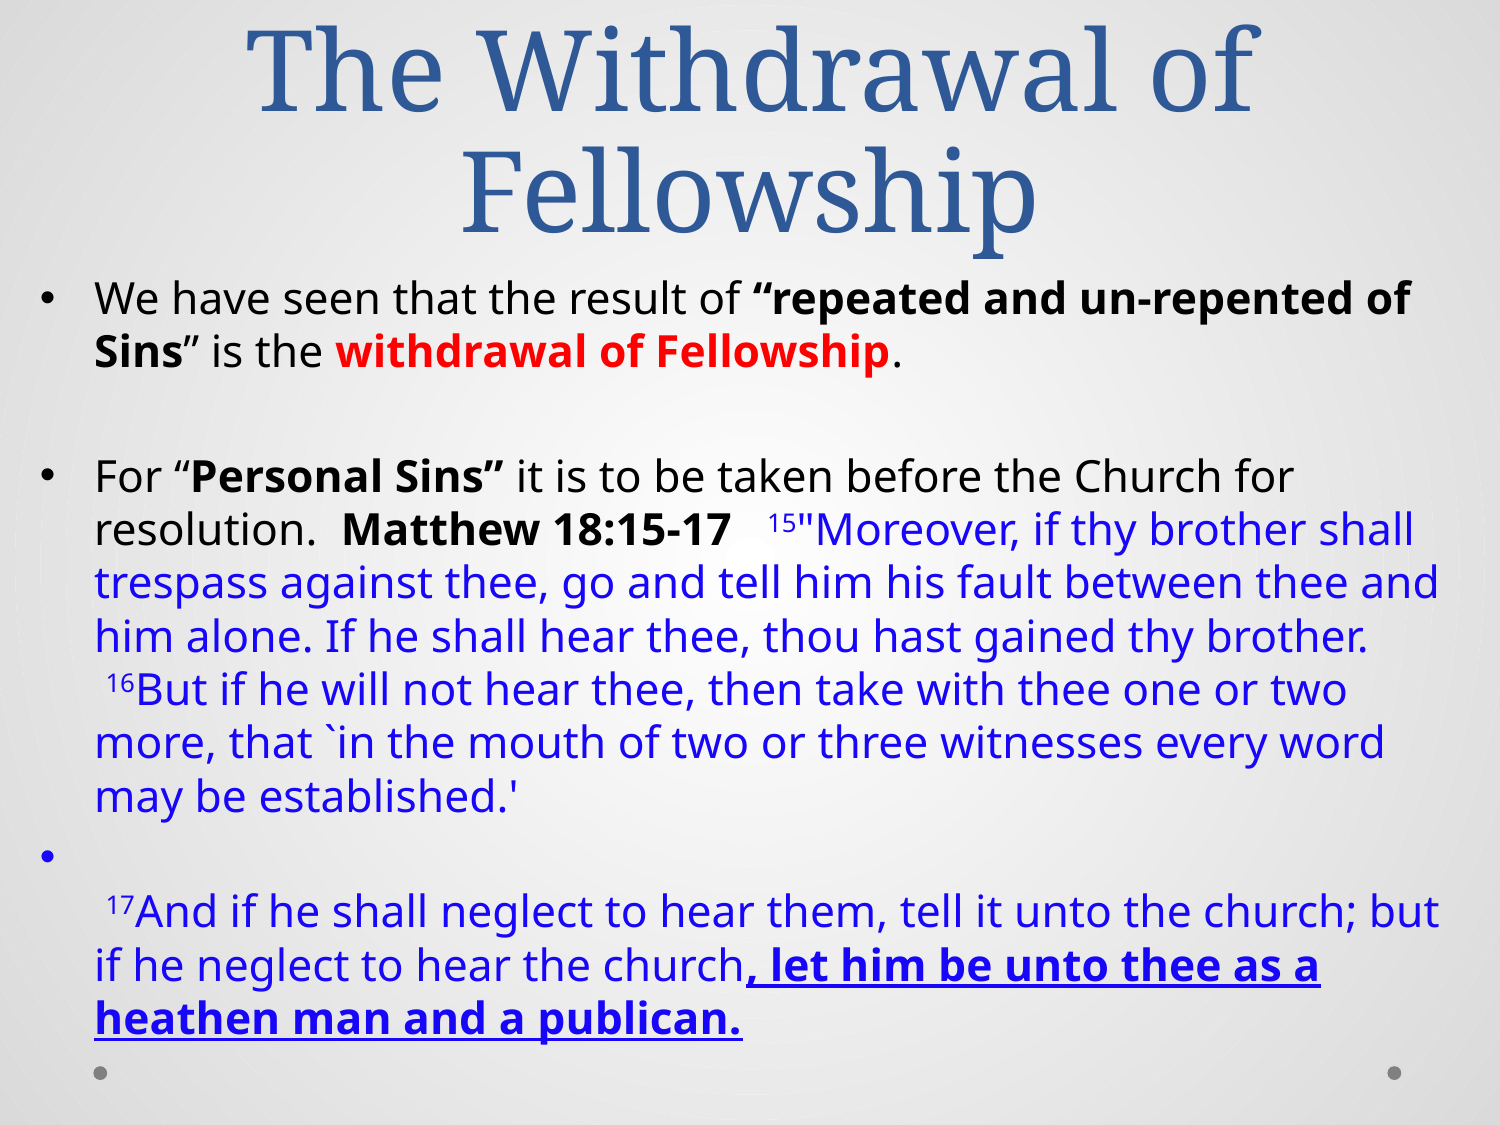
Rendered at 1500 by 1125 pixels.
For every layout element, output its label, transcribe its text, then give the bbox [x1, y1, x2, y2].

list We have seen that the result of “repeated and un-repented of Sins” is the withdrawal of Fellowship. For “Personal Sins” it is to be taken before the Church for resolution. Matthew 18:15-17 15"Moreover, if thy brother shall trespass against thee, go and tell him his fault between thee and him alone. If he shall hear thee, thou hast gained thy brother. 16But if he will not hear thee, then take with thee one or two more, that `in the mouth of two or three witnesses every word may be established.' 17And if he shall neglect to hear them, tell it unto the church; but if he neglect to hear the church, let him be unto thee as a heathen man and a publican. [24, 262, 1475, 1075]
title The Withdrawal of Fellowship [75, 0, 1425, 262]
